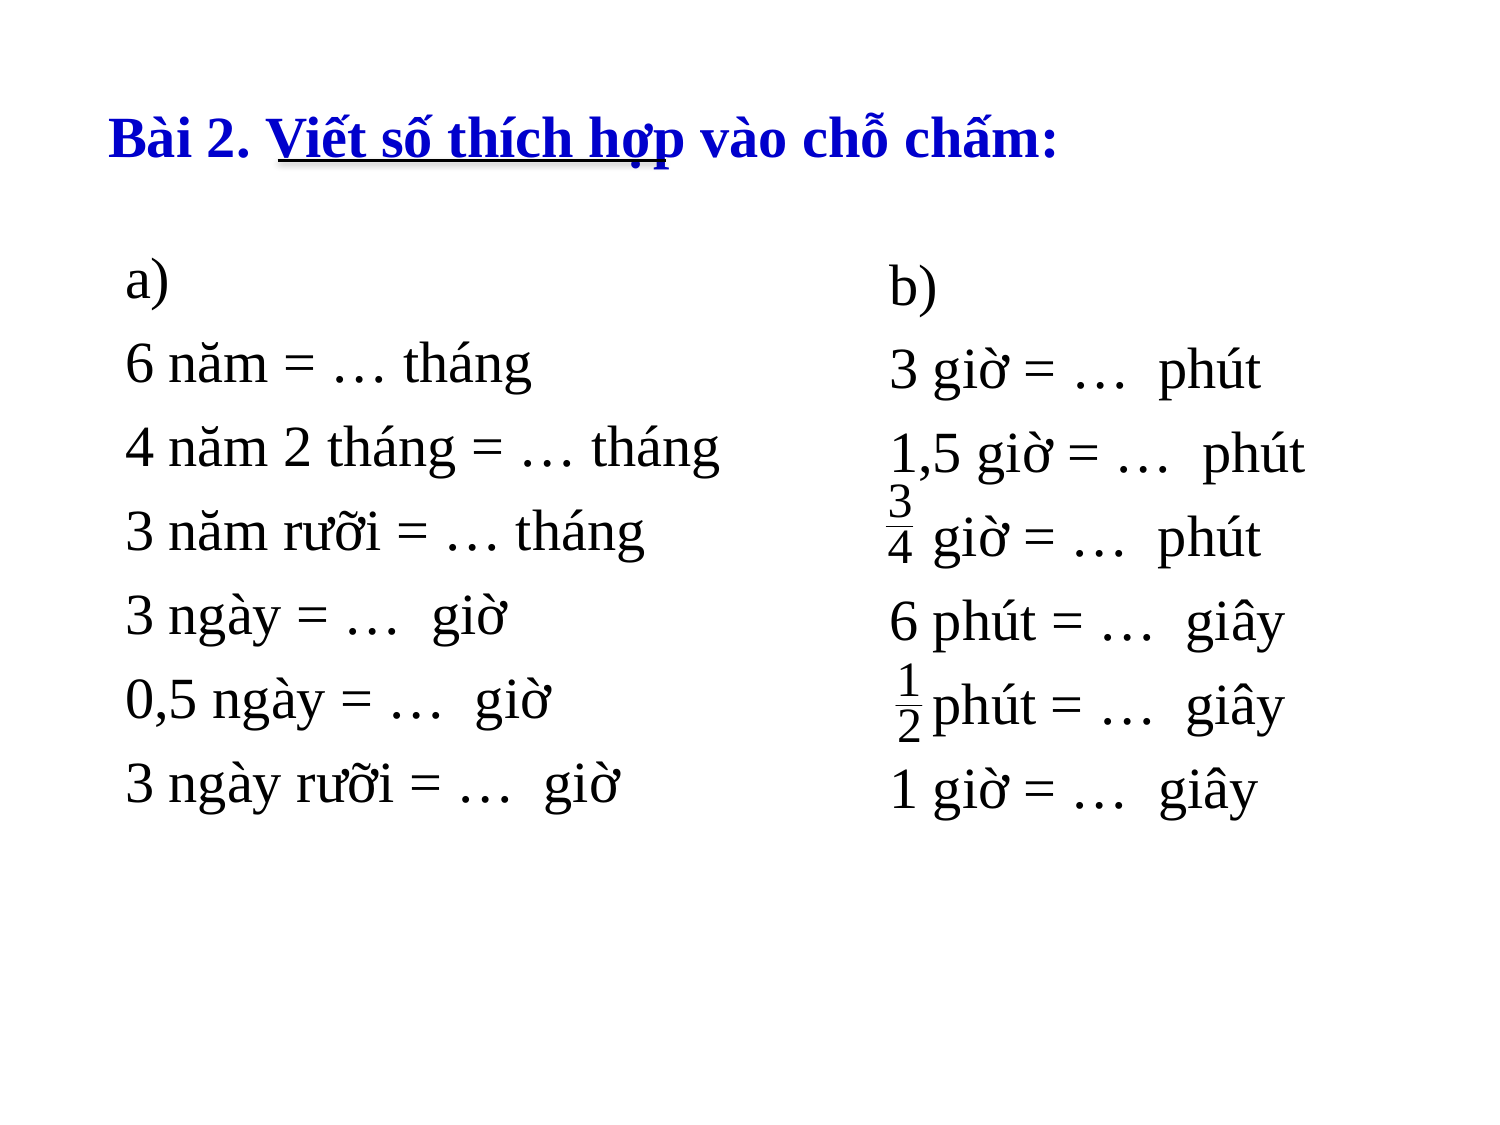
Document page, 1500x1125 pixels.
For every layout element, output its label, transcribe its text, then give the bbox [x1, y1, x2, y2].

text_box Bài 2. Viết số thích hợp vào chỗ chấm: [93, 78, 1500, 177]
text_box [891, 655, 928, 747]
text_box a) 6 năm = … tháng 4 năm 2 tháng = … tháng 3 năm rưỡi = … tháng 3 ngày = … giờ 0,5 ngày = … giờ 3 ngày rưỡi = … giờ [110, 218, 987, 822]
text_box b) 3 giờ = … phút 1,5 giờ = … phút giờ = … phút 6 phút = … giây phút = … giây 1 giờ = … giây [874, 225, 1500, 828]
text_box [881, 477, 918, 569]
